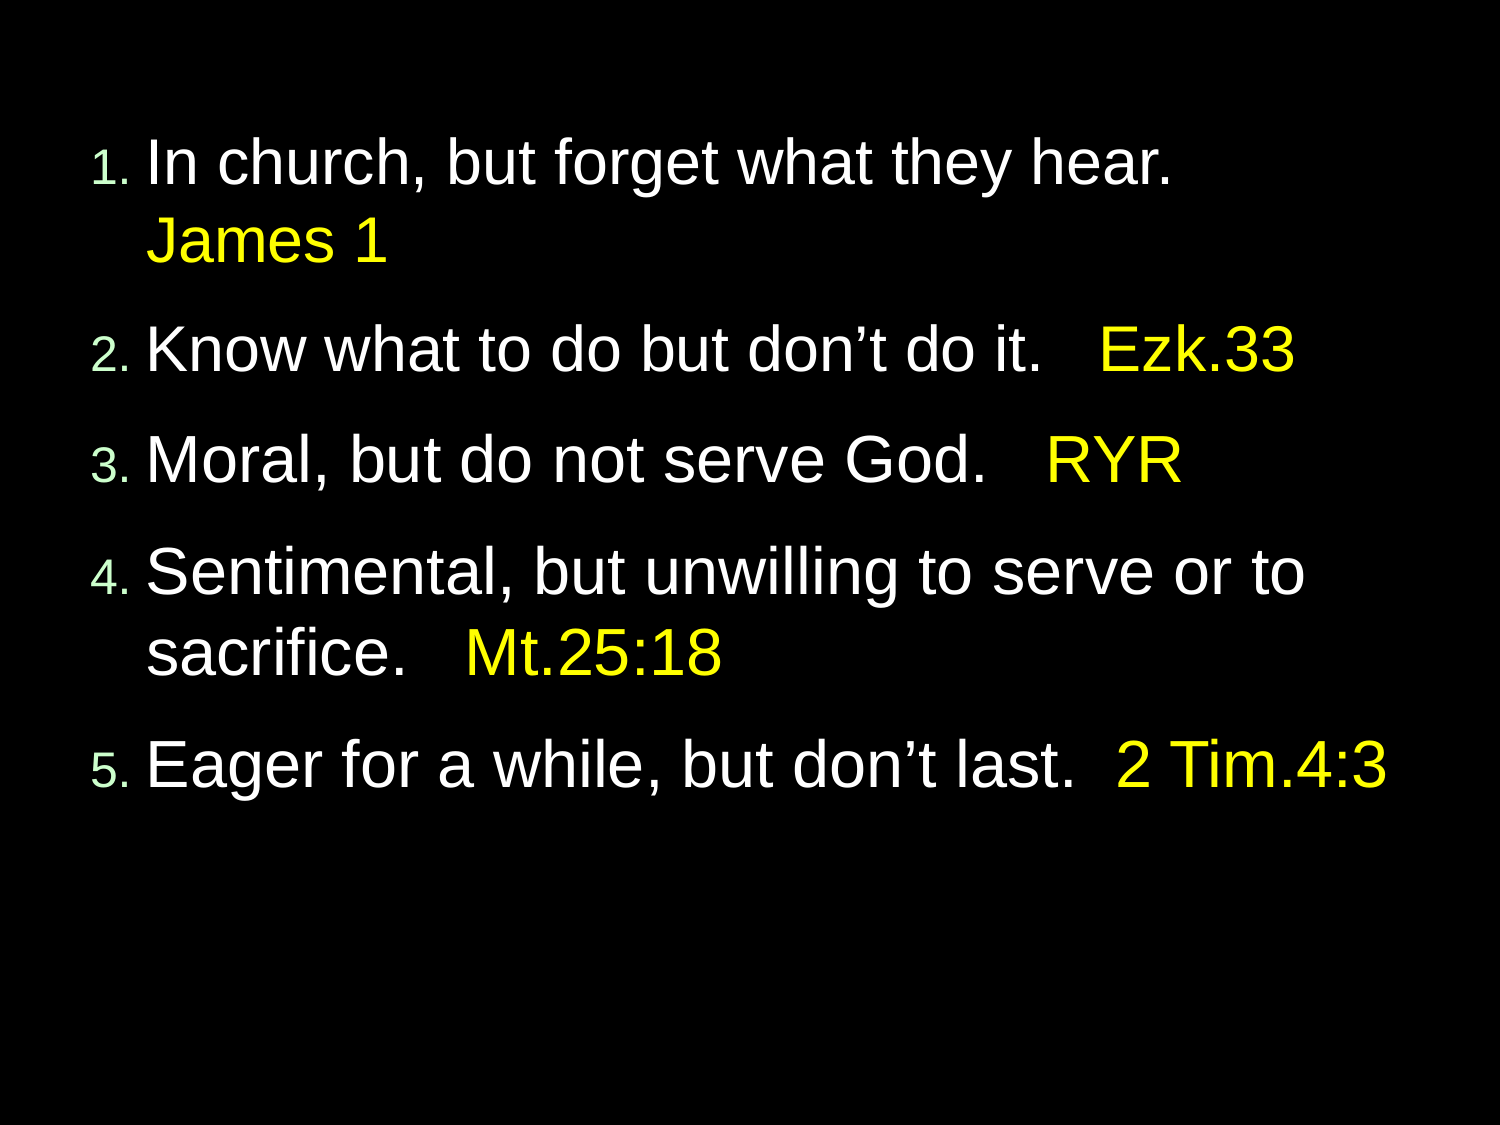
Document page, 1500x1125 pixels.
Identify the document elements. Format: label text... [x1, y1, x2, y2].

list 1. In church, but forget what they hear. James 1 2. Know what to do but don’t do it. Ezk.33 3. Moral, but do not serve God. RYR 4. Sentimental, but unwilling to serve or to sacrifice. Mt.25:18 5. Eager for a while, but don’t last. 2 Tim.4:3 [75, 112, 1425, 1050]
